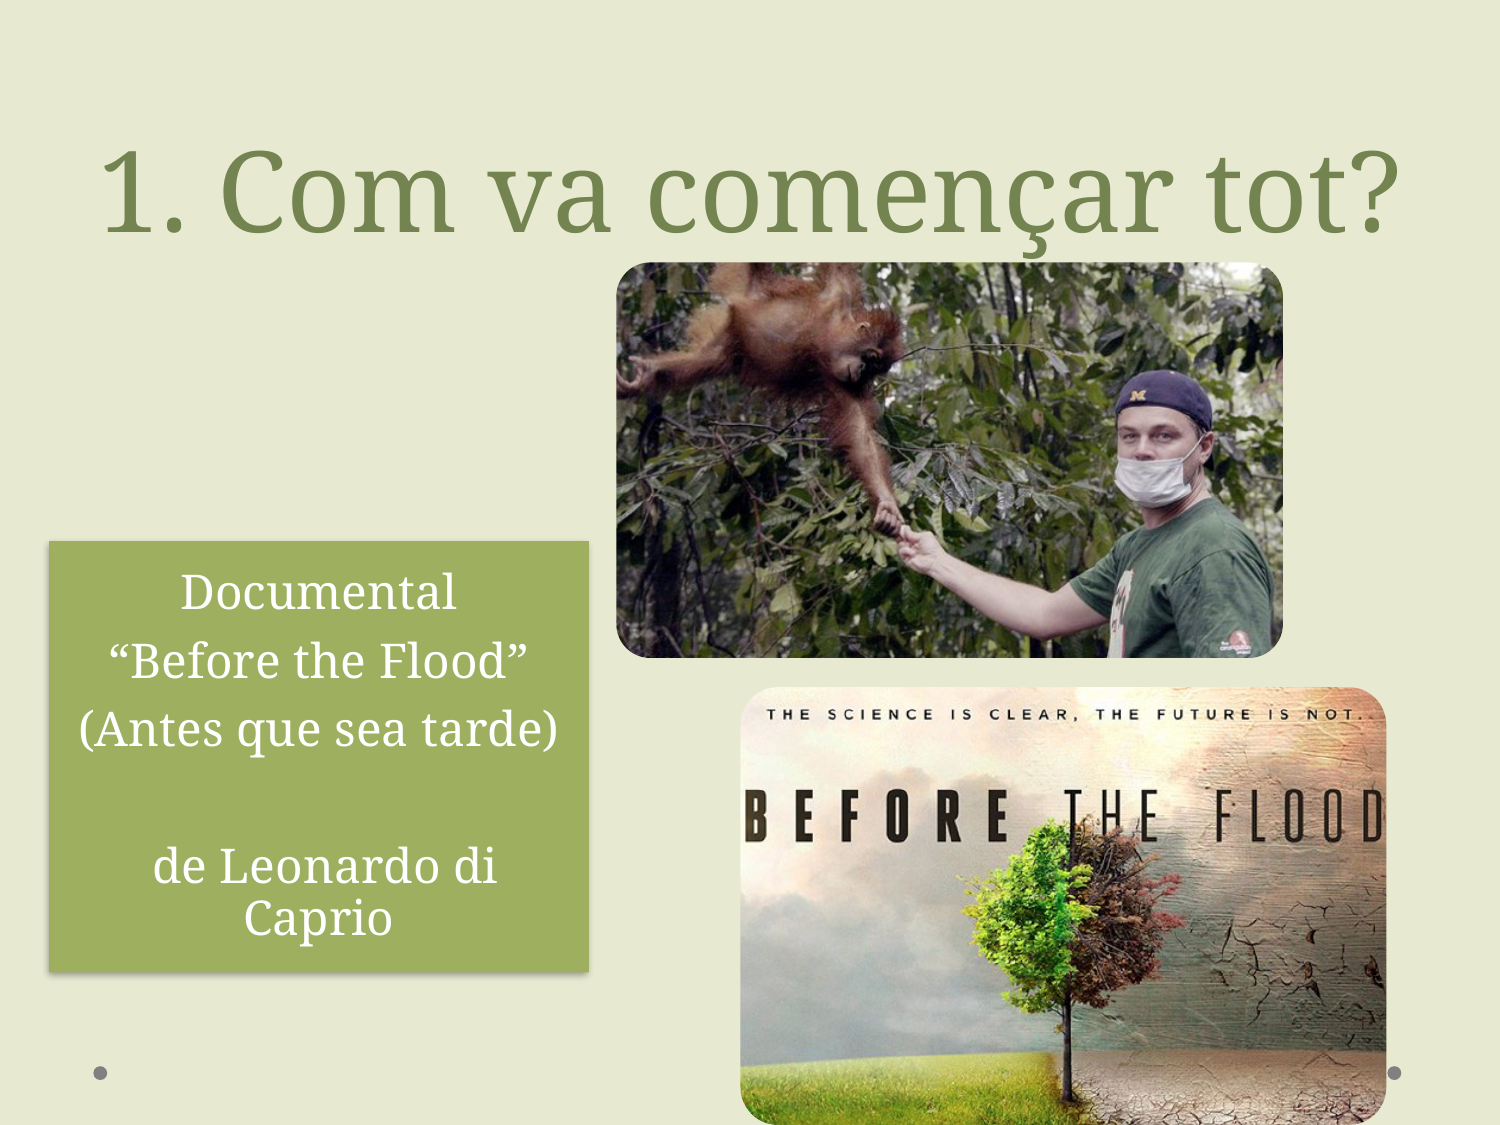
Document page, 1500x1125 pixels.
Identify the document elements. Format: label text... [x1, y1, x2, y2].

picture [740, 686, 1387, 1125]
picture [616, 262, 1284, 659]
title 1. Com va començar tot? [75, 0, 1425, 263]
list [48, 444, 590, 1069]
